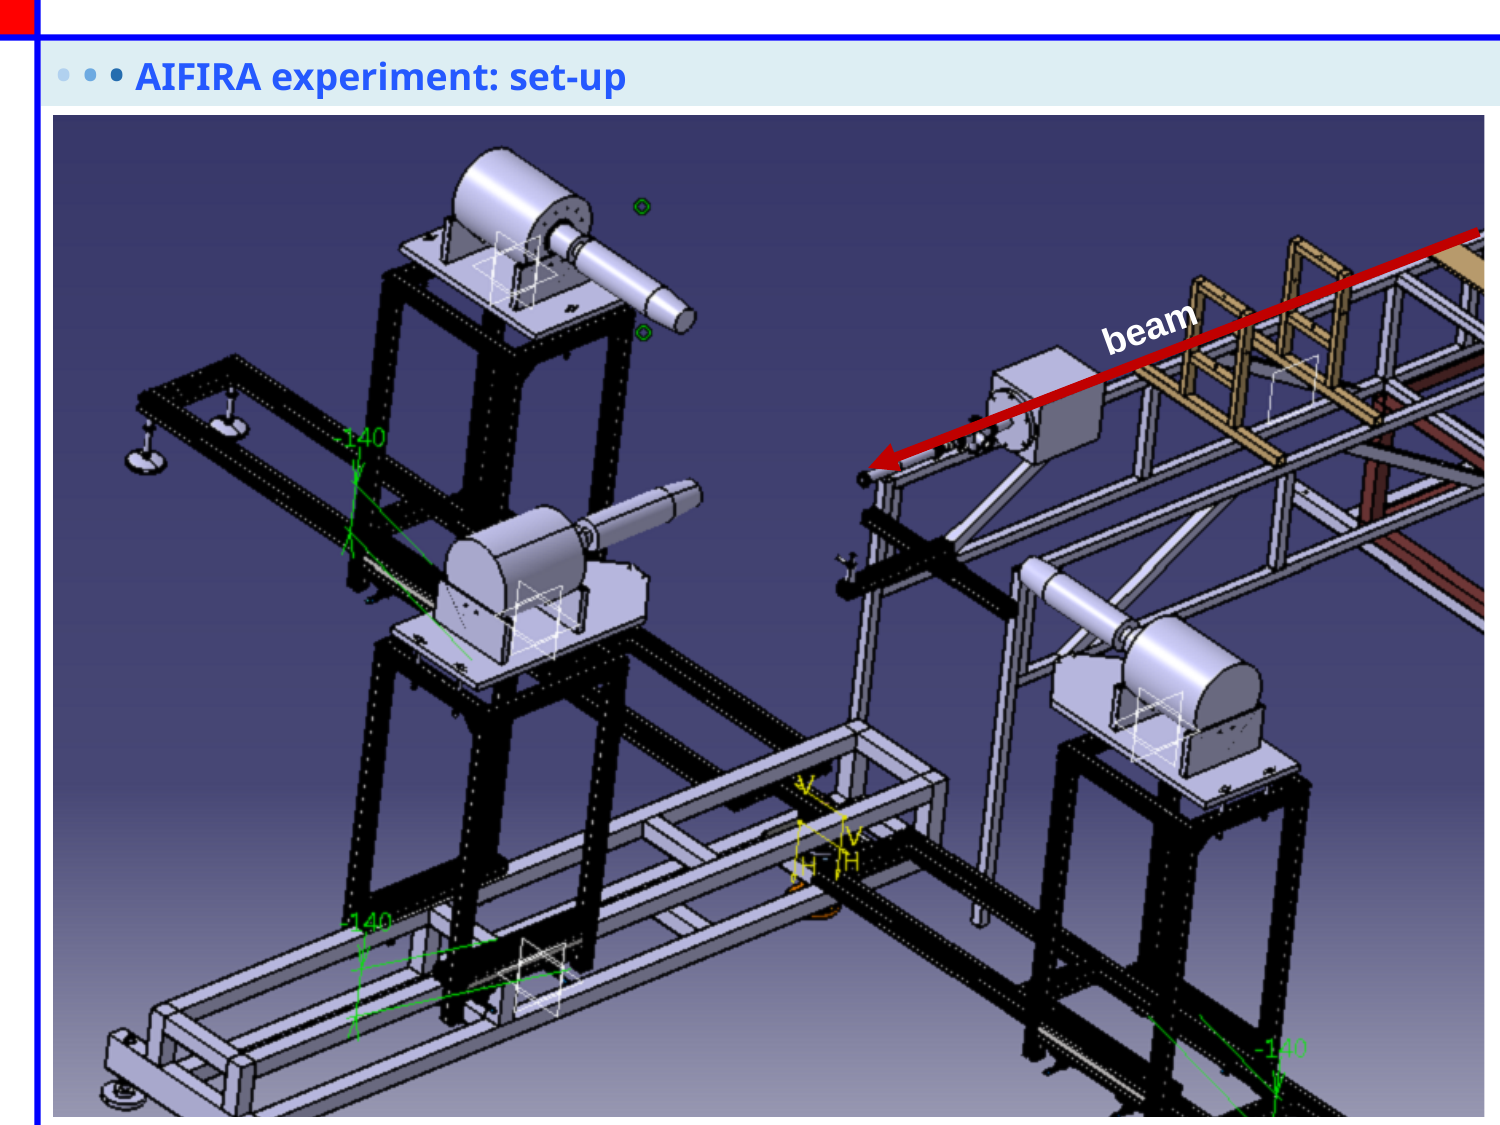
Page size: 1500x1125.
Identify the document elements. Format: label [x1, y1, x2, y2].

text_box [0, 0, 1500, 1125]
text_box [867, 231, 1480, 469]
picture [52, 115, 1485, 1117]
